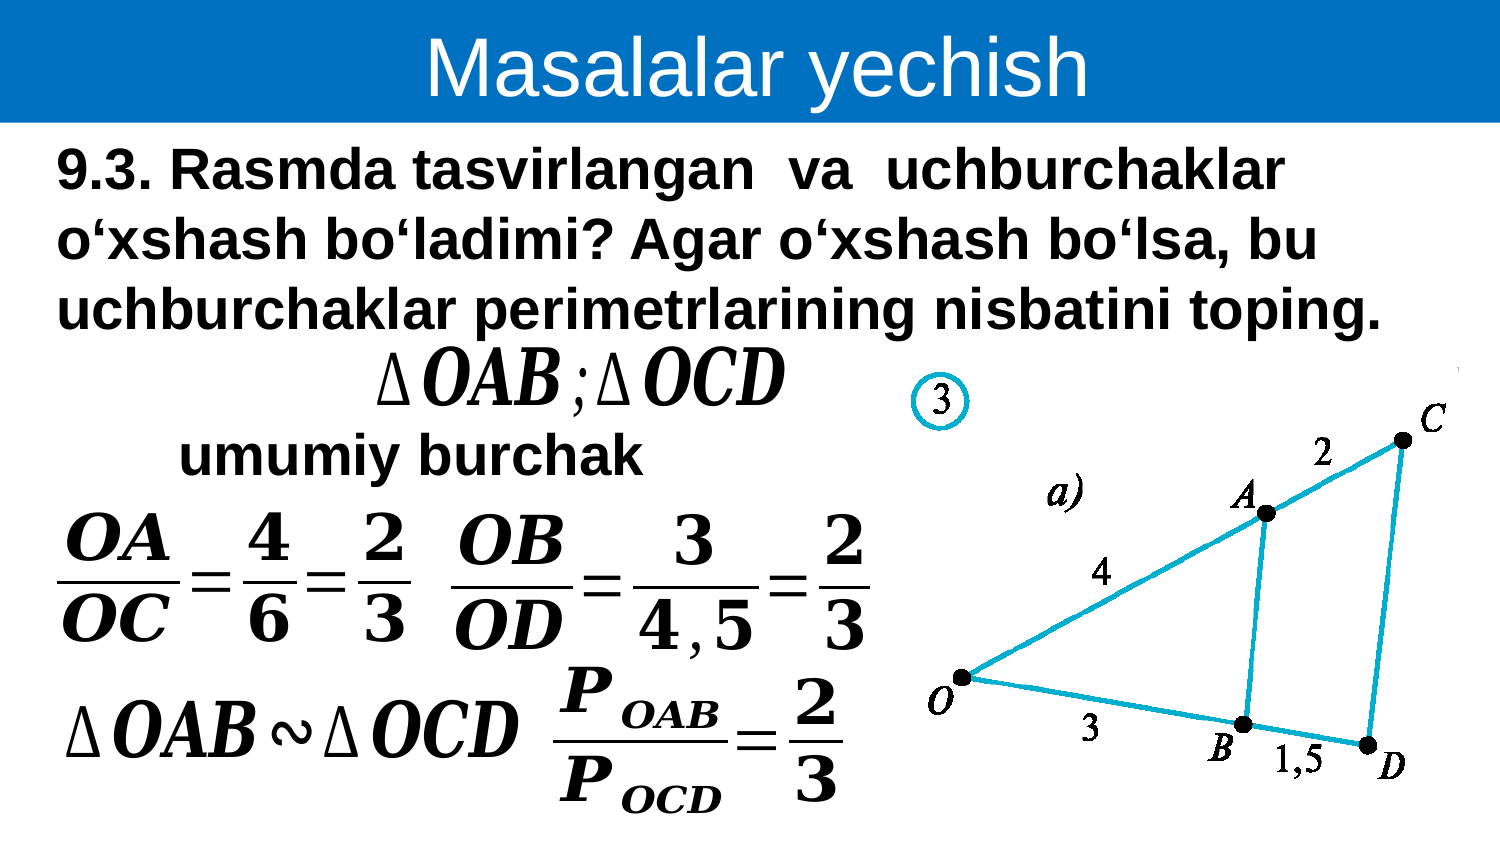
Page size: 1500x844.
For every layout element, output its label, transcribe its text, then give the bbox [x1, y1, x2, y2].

text_box Masalalar yechish [56, 8, 1460, 113]
picture [911, 367, 1459, 792]
text_box [0, 0, 1500, 123]
